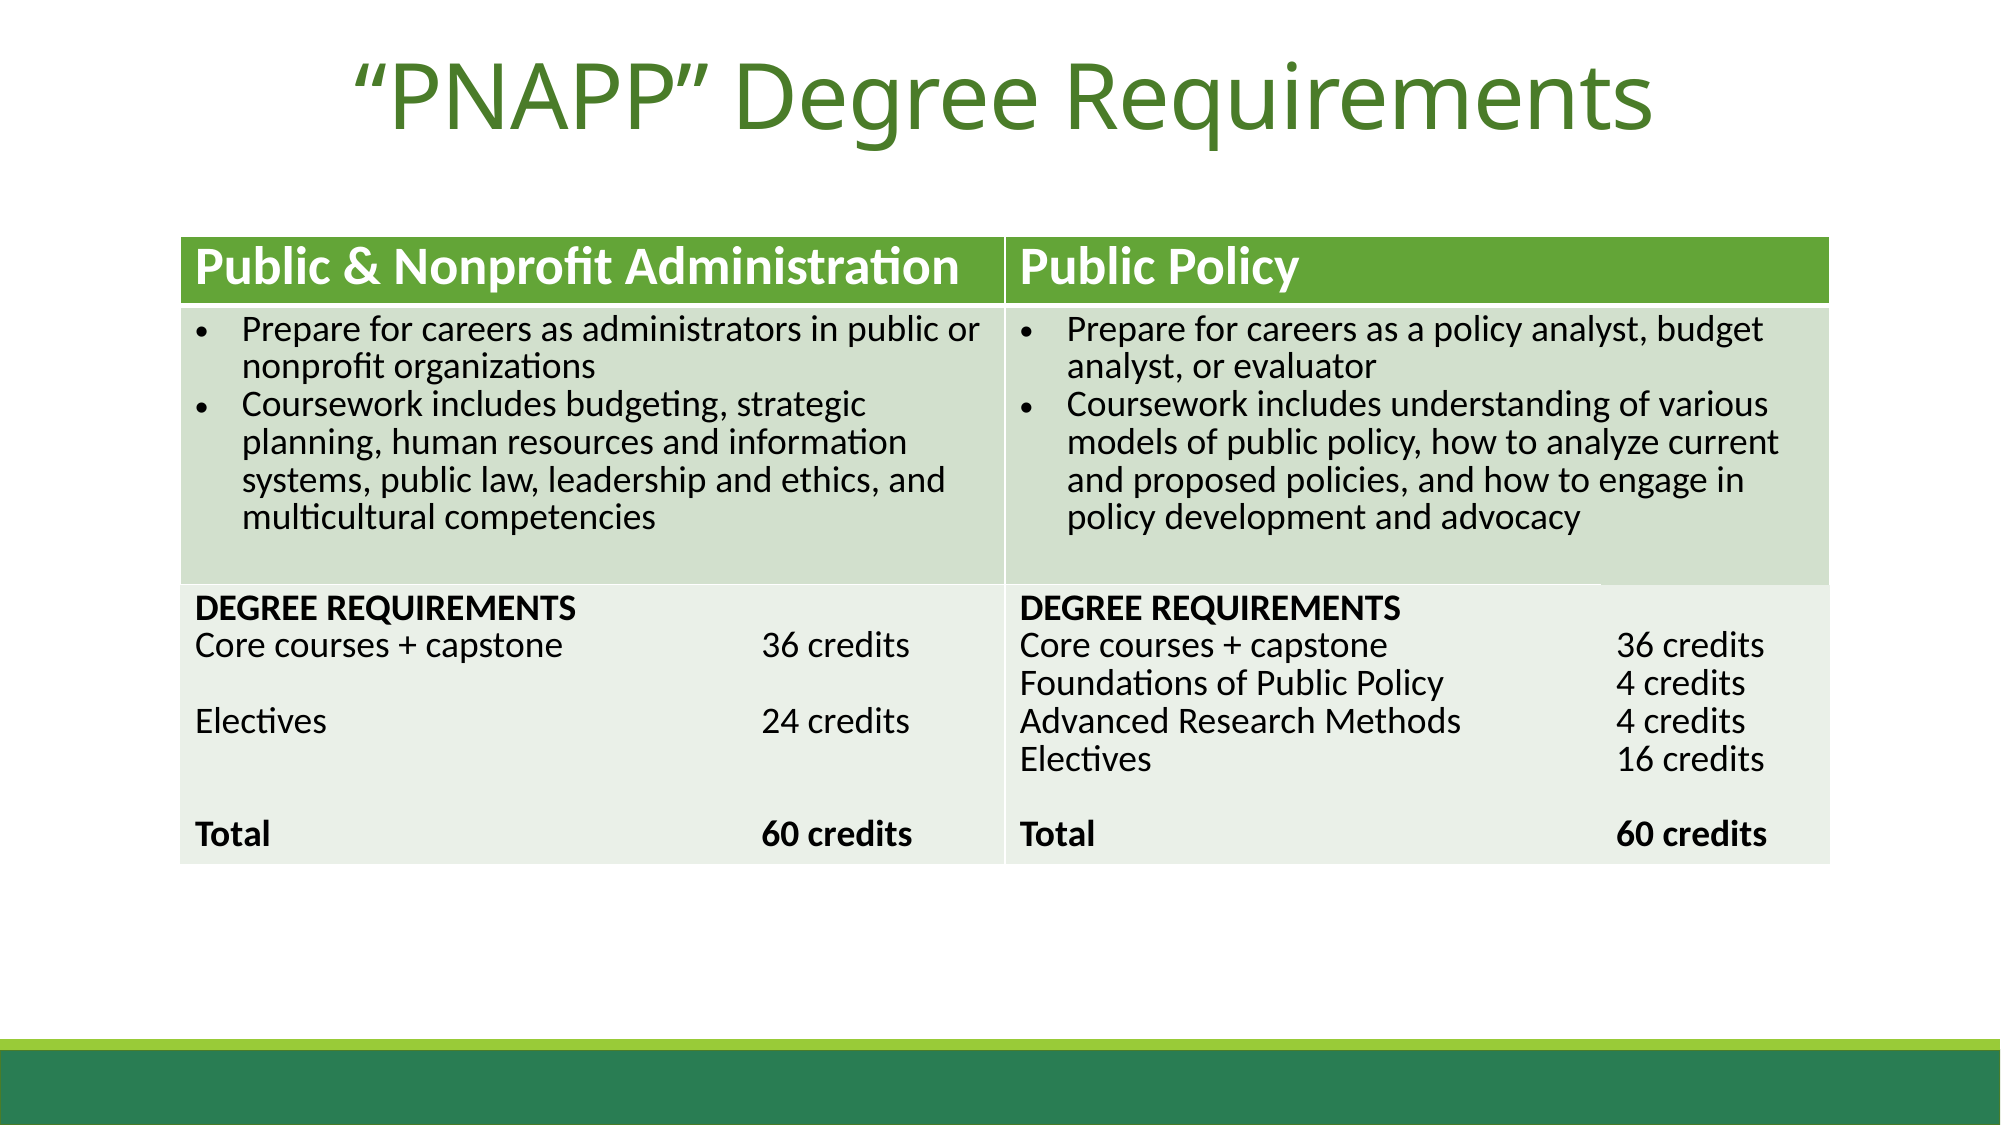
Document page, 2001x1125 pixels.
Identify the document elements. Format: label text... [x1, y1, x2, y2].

table_cell 36 credits 24 credits 60 credits [746, 585, 1004, 864]
title “PNAPP” Degree Requirements [180, 47, 1830, 235]
table_cell 36 credits 4 credits 4 credits 16 credits 60 credits [1601, 585, 1830, 864]
table_cell Prepare for careers as a policy analyst, budget analyst, or evaluator Coursework includes understanding of various models of public policy, how to analyze current and proposed policies, and how to engage in policy development and advocacy [1006, 308, 1829, 585]
table_header Public Policy [1006, 237, 1829, 303]
table_cell Degree Requirements Core courses + capstone Foundations of Public Policy Advanced Research Methods Electives Total [1006, 585, 1601, 864]
table_cell Prepare for careers as administrators in public or nonprofit organizations Coursework includes budgeting, strategic planning, human resources and information systems, public law, leadership and ethics, and multicultural competencies [181, 308, 1004, 584]
table_cell Degree Requirements Core courses + capstone Electives Total [180, 585, 746, 864]
table_header Public & Nonprofit Administration [181, 237, 1004, 303]
